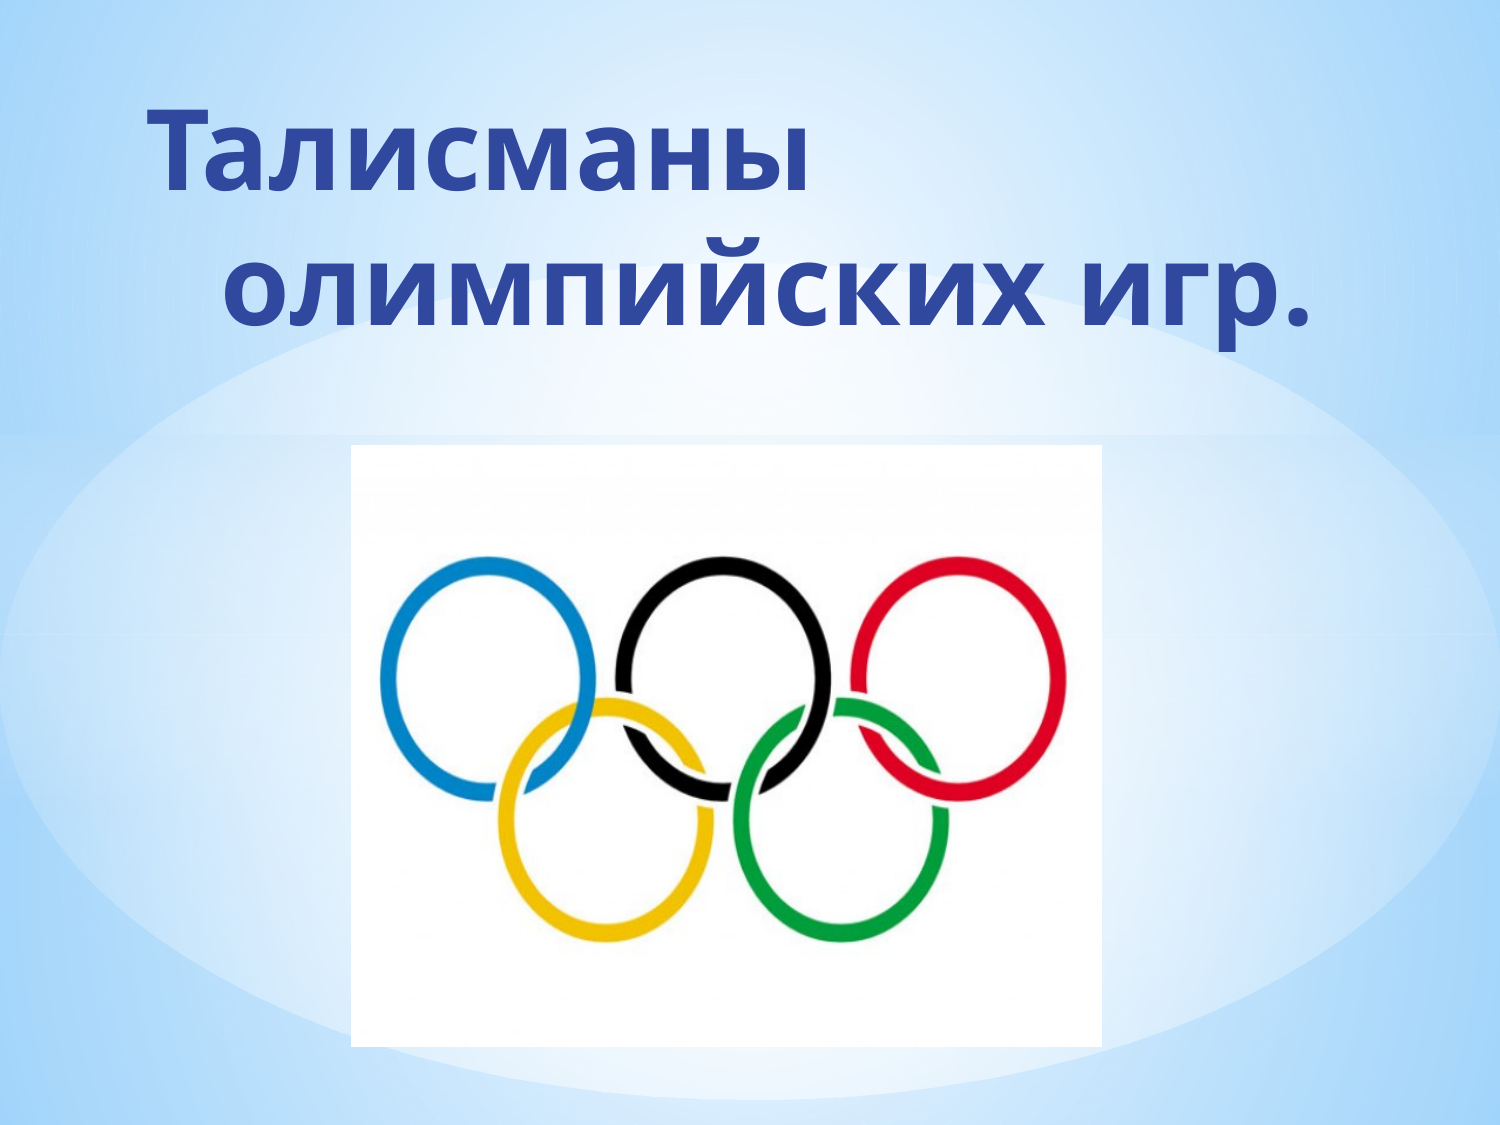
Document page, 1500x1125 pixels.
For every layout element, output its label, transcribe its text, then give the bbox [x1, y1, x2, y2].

picture [351, 445, 1102, 1048]
title Талисманы олимпийских игр. [100, 70, 1376, 329]
